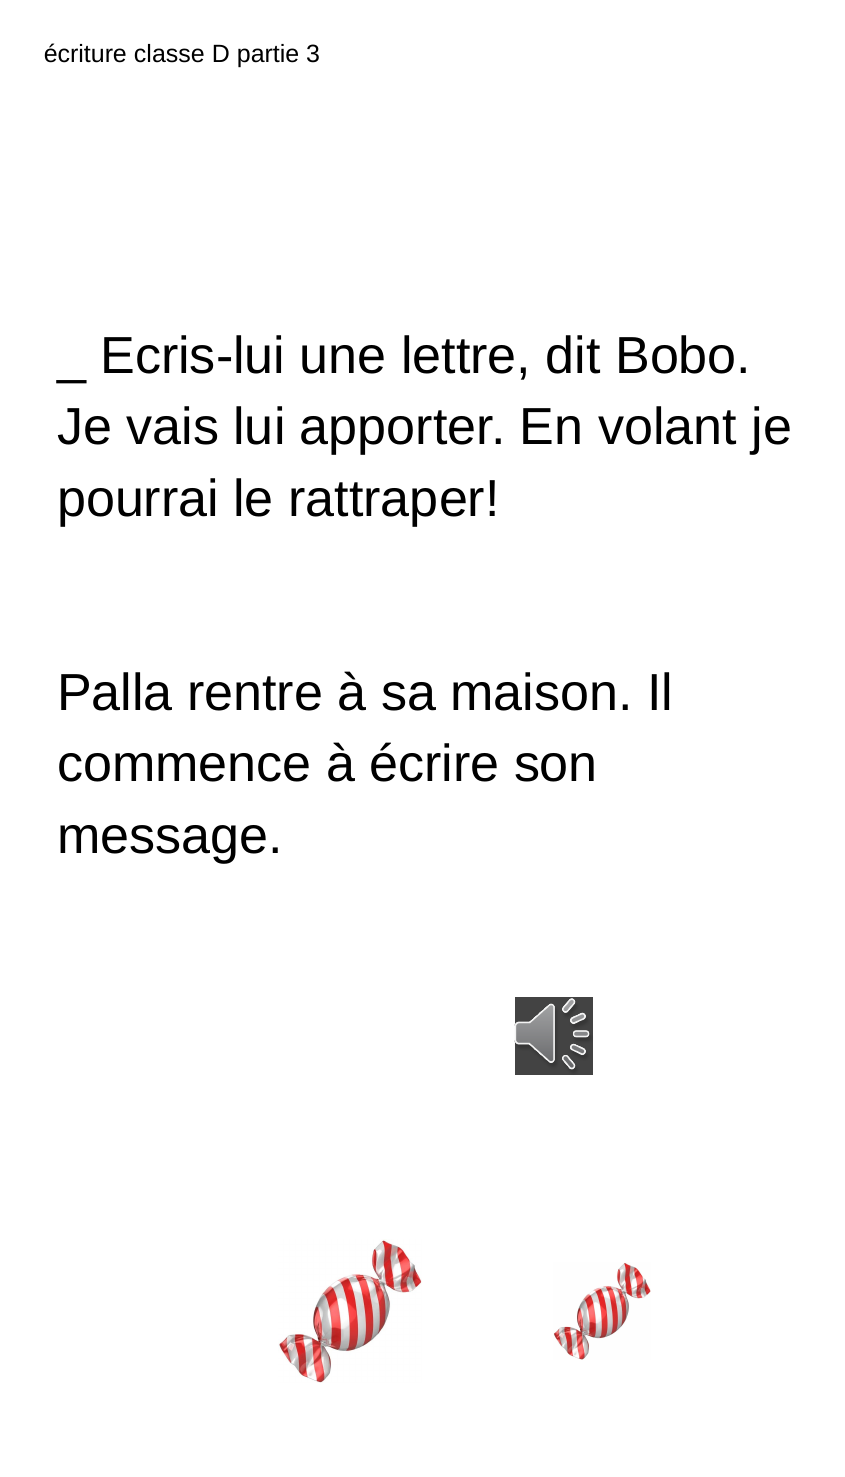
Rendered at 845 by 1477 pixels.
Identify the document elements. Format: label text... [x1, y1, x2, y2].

text_box _ Ecris-lui une lettre, dit Bobo. Je vais lui apporter. En volant je pourrai le rattraper! Palla rentre à sa maison. Il commence à écrire son message. [42, 296, 815, 1278]
picture [513, 995, 595, 1077]
picture [278, 1239, 423, 1384]
title écriture classe D partie 3 [28, 23, 352, 98]
picture [553, 1262, 651, 1360]
